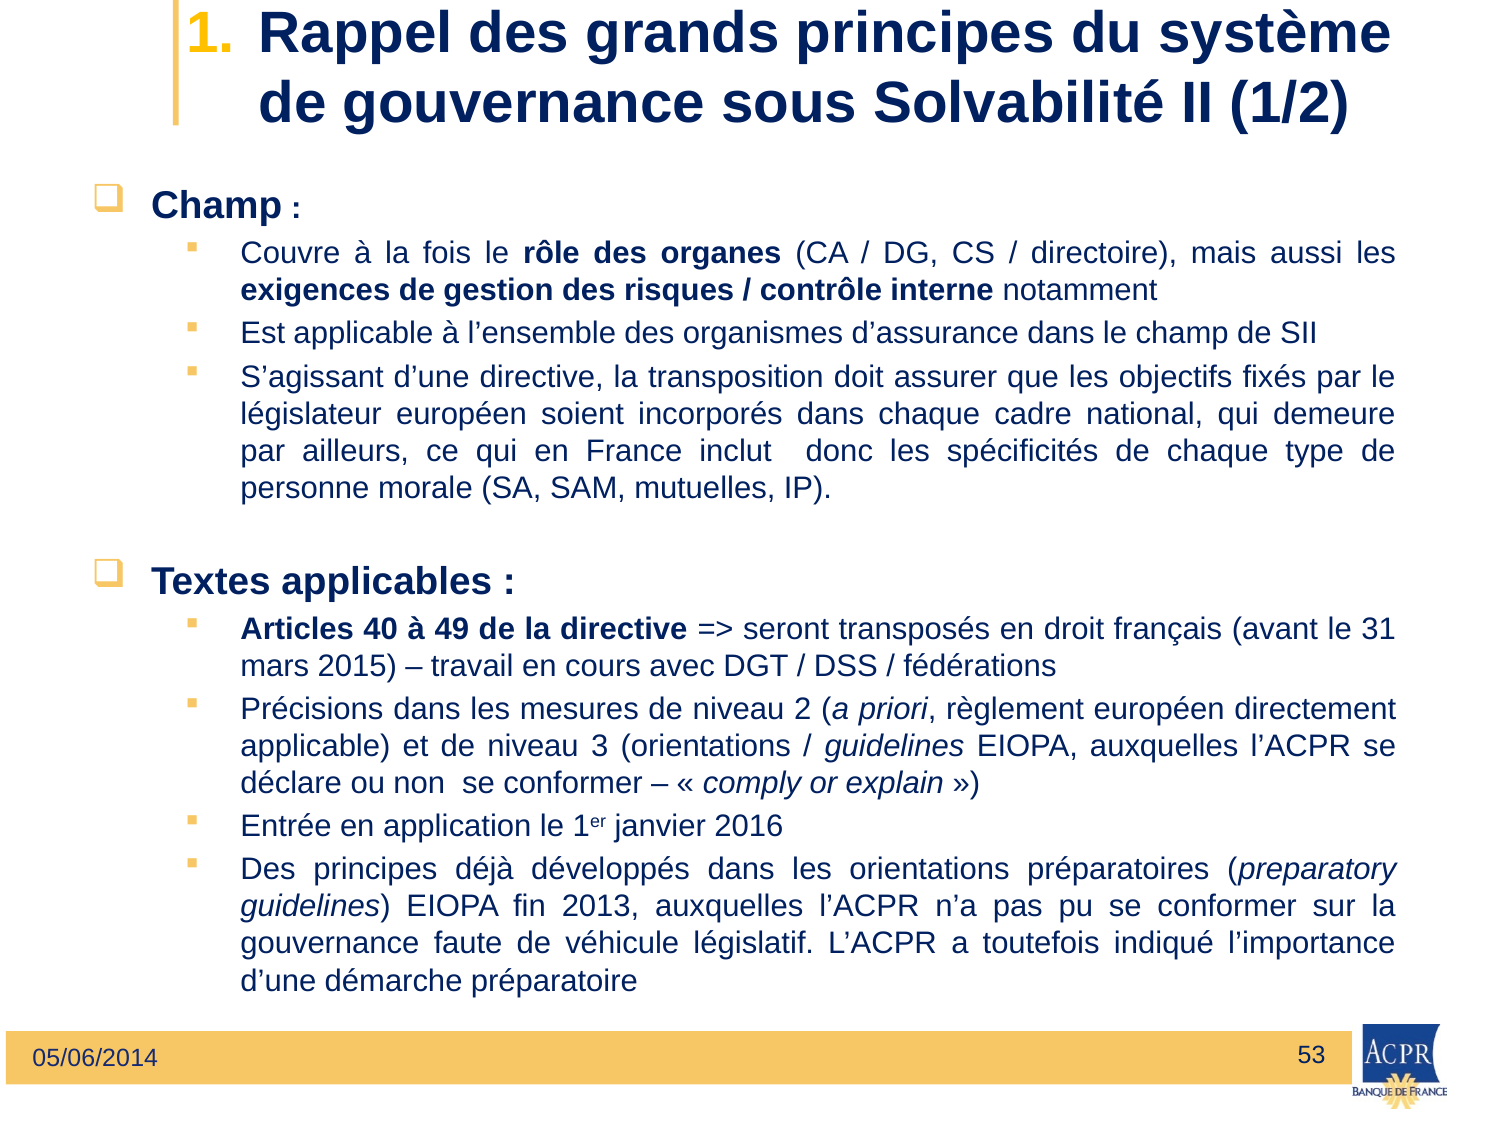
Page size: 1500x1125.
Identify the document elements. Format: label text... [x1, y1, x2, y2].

picture [1352, 1024, 1447, 1109]
text_box 53 [990, 1023, 1341, 1083]
title 1. Rappel des grands principes du système de gouvernance sous Solvabilité II (1/2) [171, 0, 1471, 129]
text_box 05/06/2014 [17, 1033, 368, 1083]
list Champ : Couvre à la fois le rôle des organes (CA / DG, CS / directoire), mais aussi les exigences de gestion des risques / contrôle interne notamment Est applicable à l’ensemble des organismes d’assurance dans le champ de SII S’agissant d’une directive, la transposition doit assurer que les objectifs fixés par le législateur européen soient incorporés dans chaque cadre national, qui demeure par ailleurs, ce qui en France inclut donc les spécificités de chaque type de personne morale (SA, SAM, mutuelles, IP). Textes applicables : Articles 40 à 49 de la directive => seront transposés en droit français (avant le 31 mars 2015) – travail en cours avec DGT / DSS / fédérations Précisions dans les mesures de niveau 2 (a priori, règlement européen directement applicable) et de niveau 3 (orientations / guidelines EIOPA, auxquelles l’ACPR se déclare ou non se conformer – « comply or explain ») Entrée en application le 1er janvier 2016 Des principes déjà développés dans les orientations préparatoires (preparatory guidelines) EIOPA fin 2013, auxquelles l’ACPR n’a pas pu se conformer sur la gouvernance faute de véhicule législatif. L’ACPR a toutefois indiqué l’importance d’une démarche préparatoire [76, 172, 1412, 1007]
